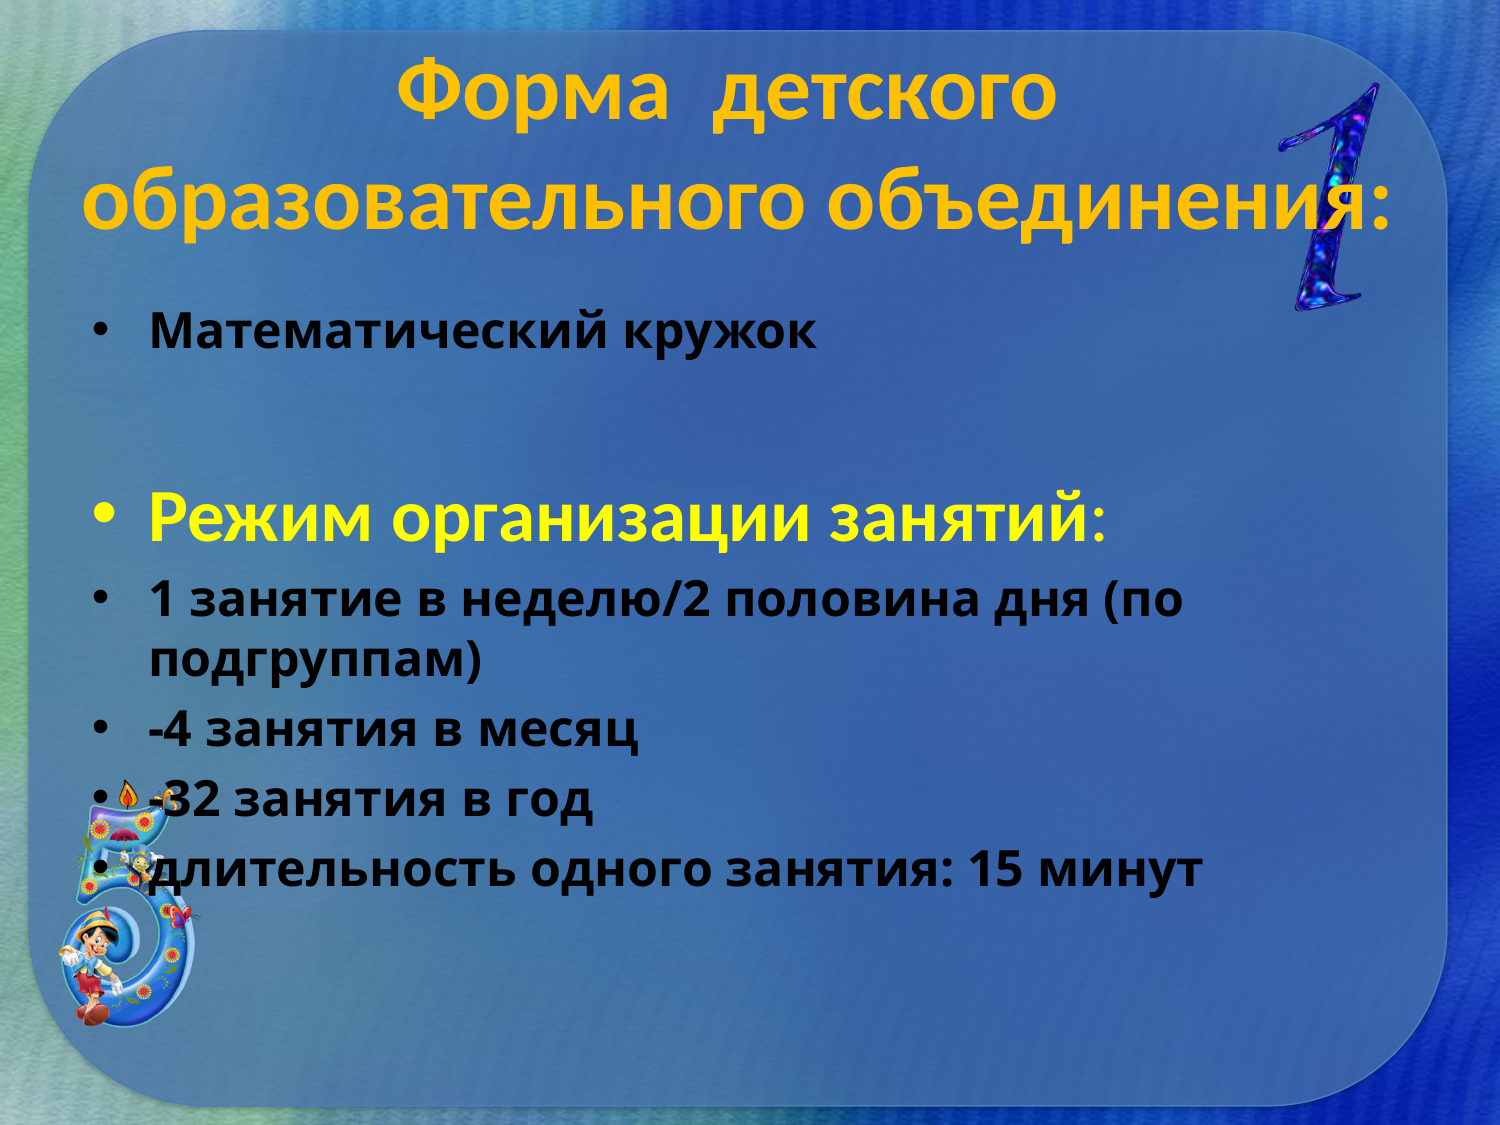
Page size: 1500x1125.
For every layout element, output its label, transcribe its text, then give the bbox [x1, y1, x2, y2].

list Математический кружок Режим организации занятий: 1 занятие в неделю/2 половина дня (по подгруппам) -4 занятия в месяц -32 занятия в год длительность одного занятия: 15 минут [76, 290, 1427, 1034]
picture [0, 0, 1500, 1125]
title Форма детского образовательного объединения: [63, 43, 1414, 232]
